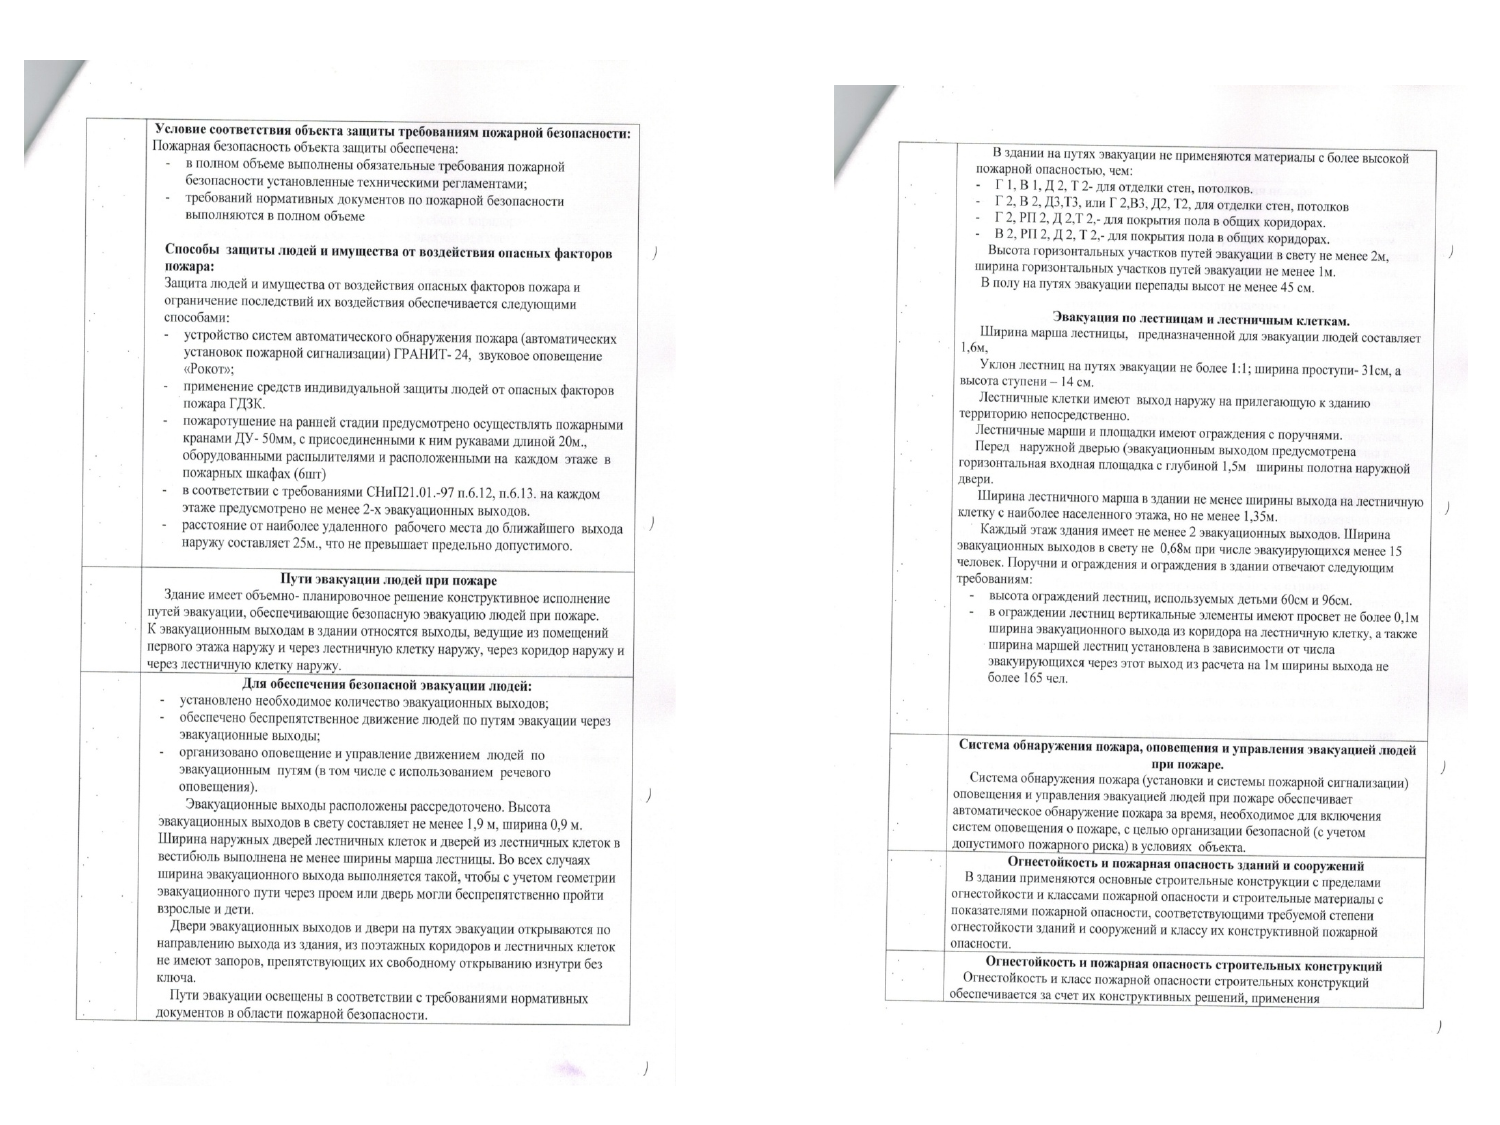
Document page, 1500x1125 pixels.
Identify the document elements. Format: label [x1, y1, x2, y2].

picture [834, 85, 1468, 1061]
picture [24, 59, 676, 1086]
